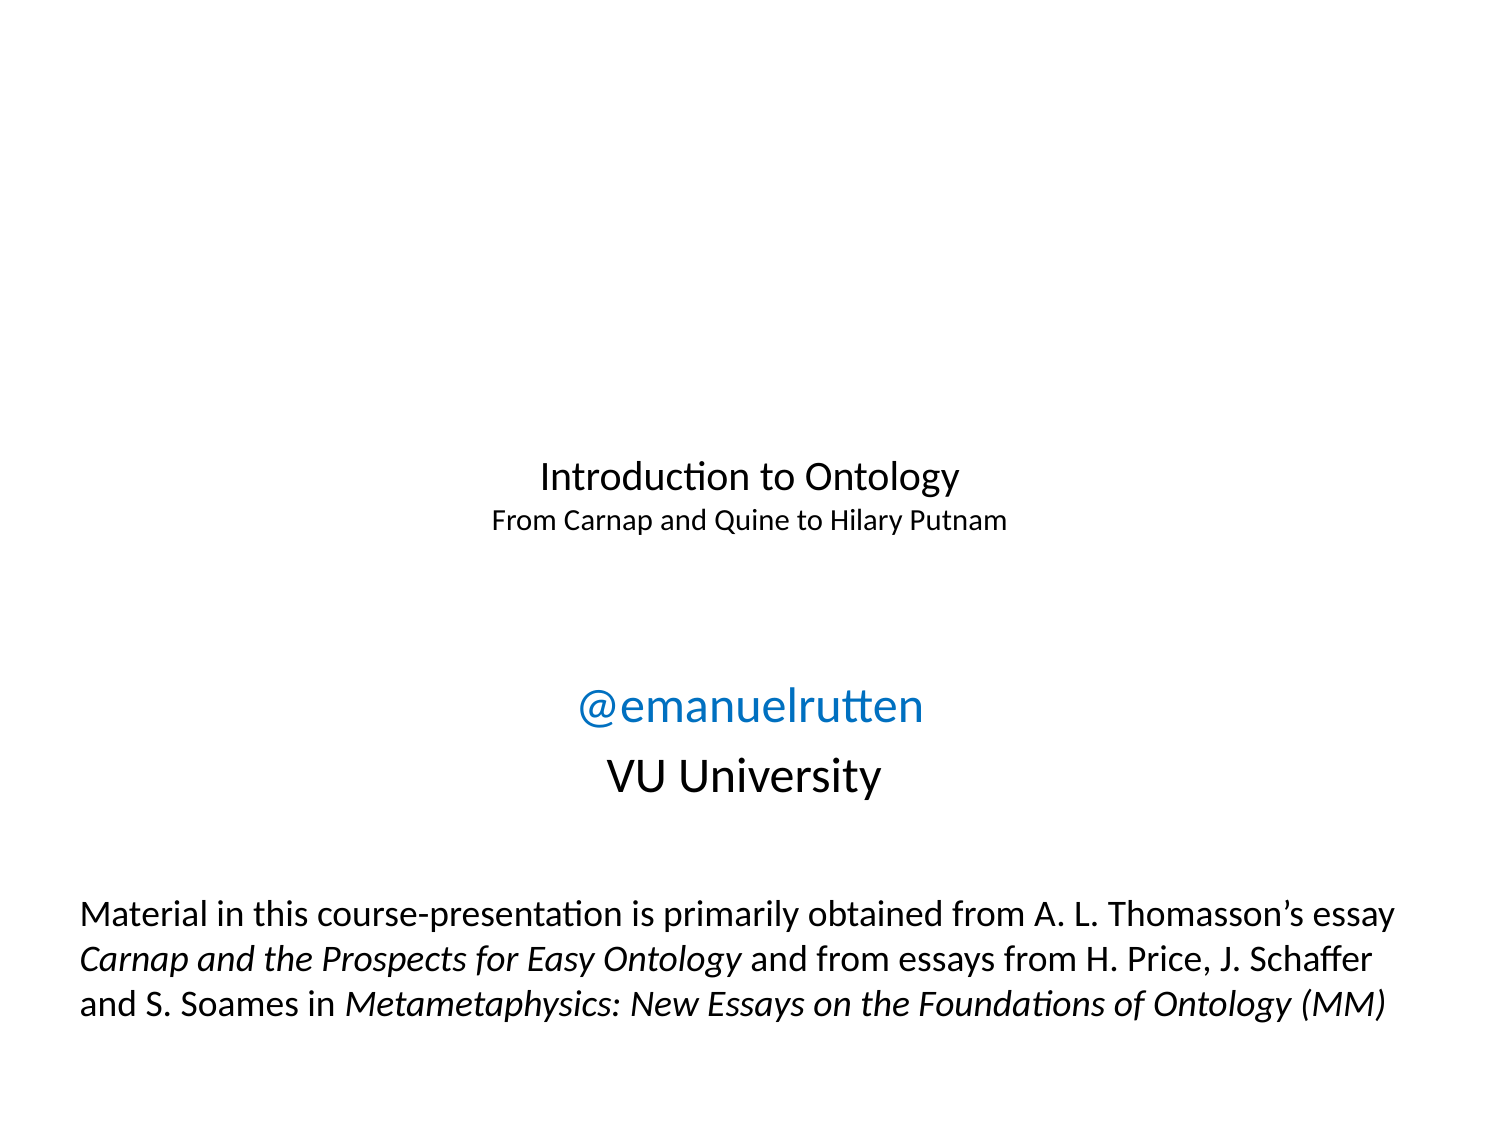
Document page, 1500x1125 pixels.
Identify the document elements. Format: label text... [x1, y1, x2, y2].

text_box Material in this course-presentation is primarily obtained from A. L. Thomasson’s essay Carnap and the Prospects for Easy Ontology and from essays from H. Price, J. Schaffer and S. Soames in Metametaphysics: New Essays on the Foundations of Ontology (MM) [64, 881, 1424, 1032]
subtitle @emanuelrutten VU University [225, 664, 1275, 881]
title Introduction to Ontology From Carnap and Quine to Hilary Putnam [112, 349, 1388, 591]
